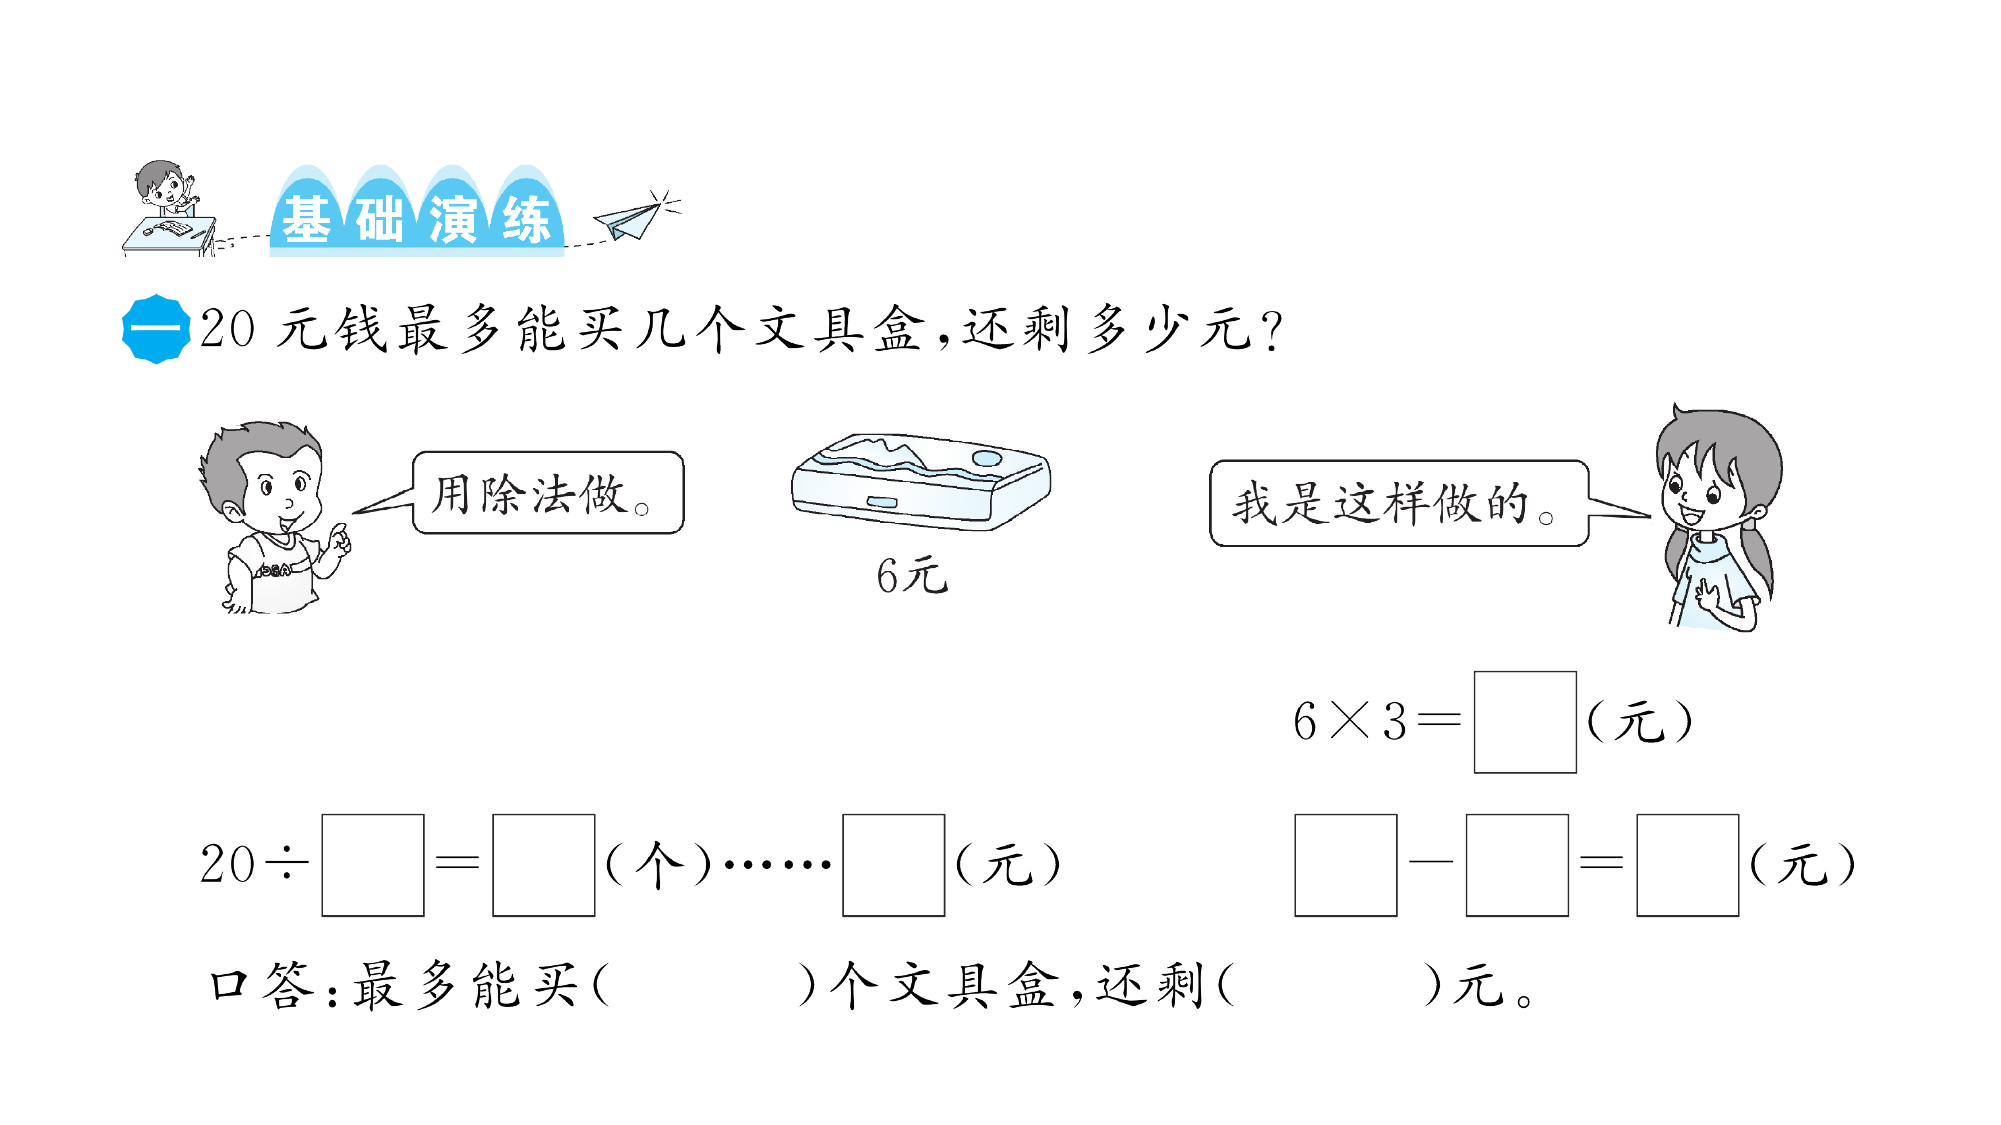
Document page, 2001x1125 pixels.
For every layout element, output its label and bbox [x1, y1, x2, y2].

picture [118, 125, 2000, 1029]
